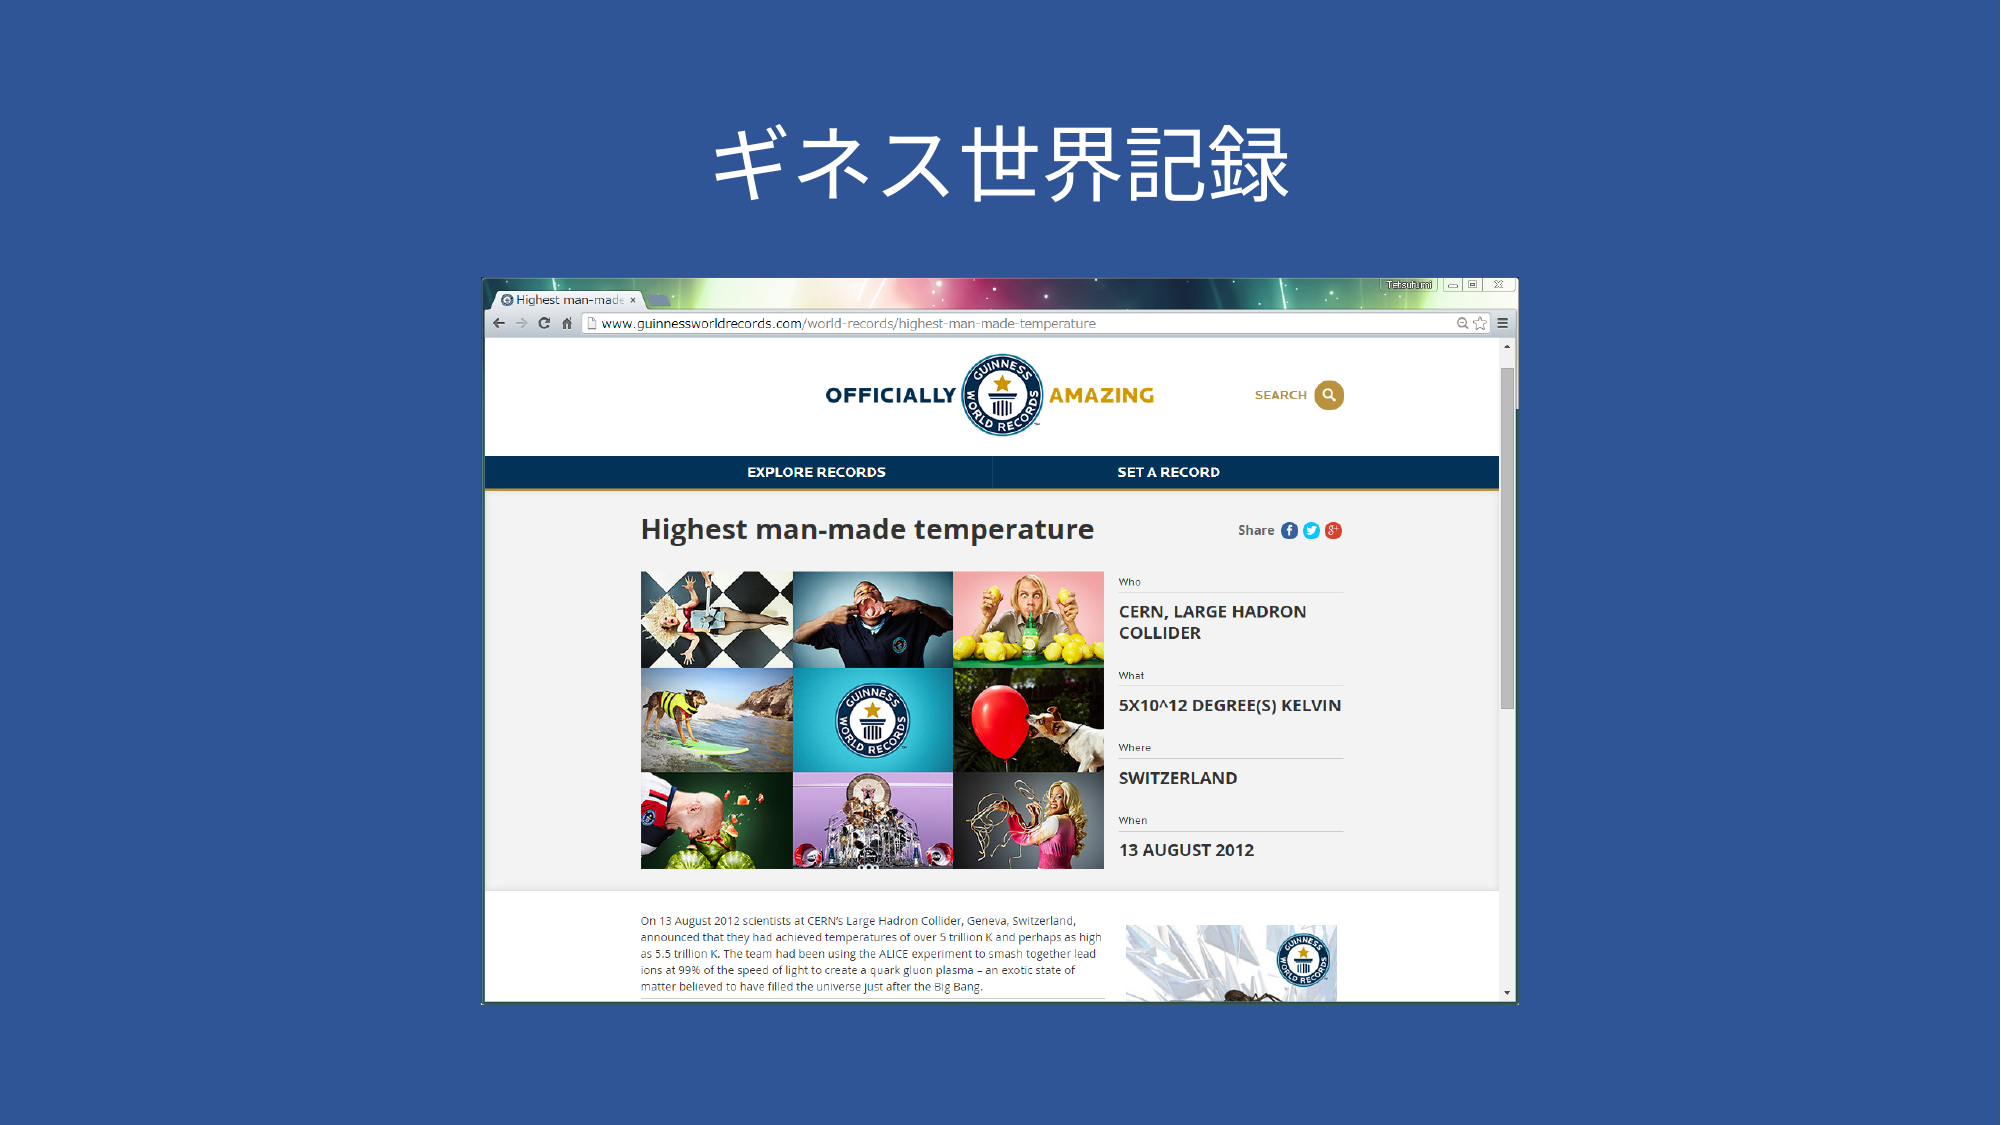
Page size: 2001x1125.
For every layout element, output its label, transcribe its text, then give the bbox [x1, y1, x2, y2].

picture [481, 277, 1519, 1005]
title ギネス世界記録 [137, 59, 1863, 278]
